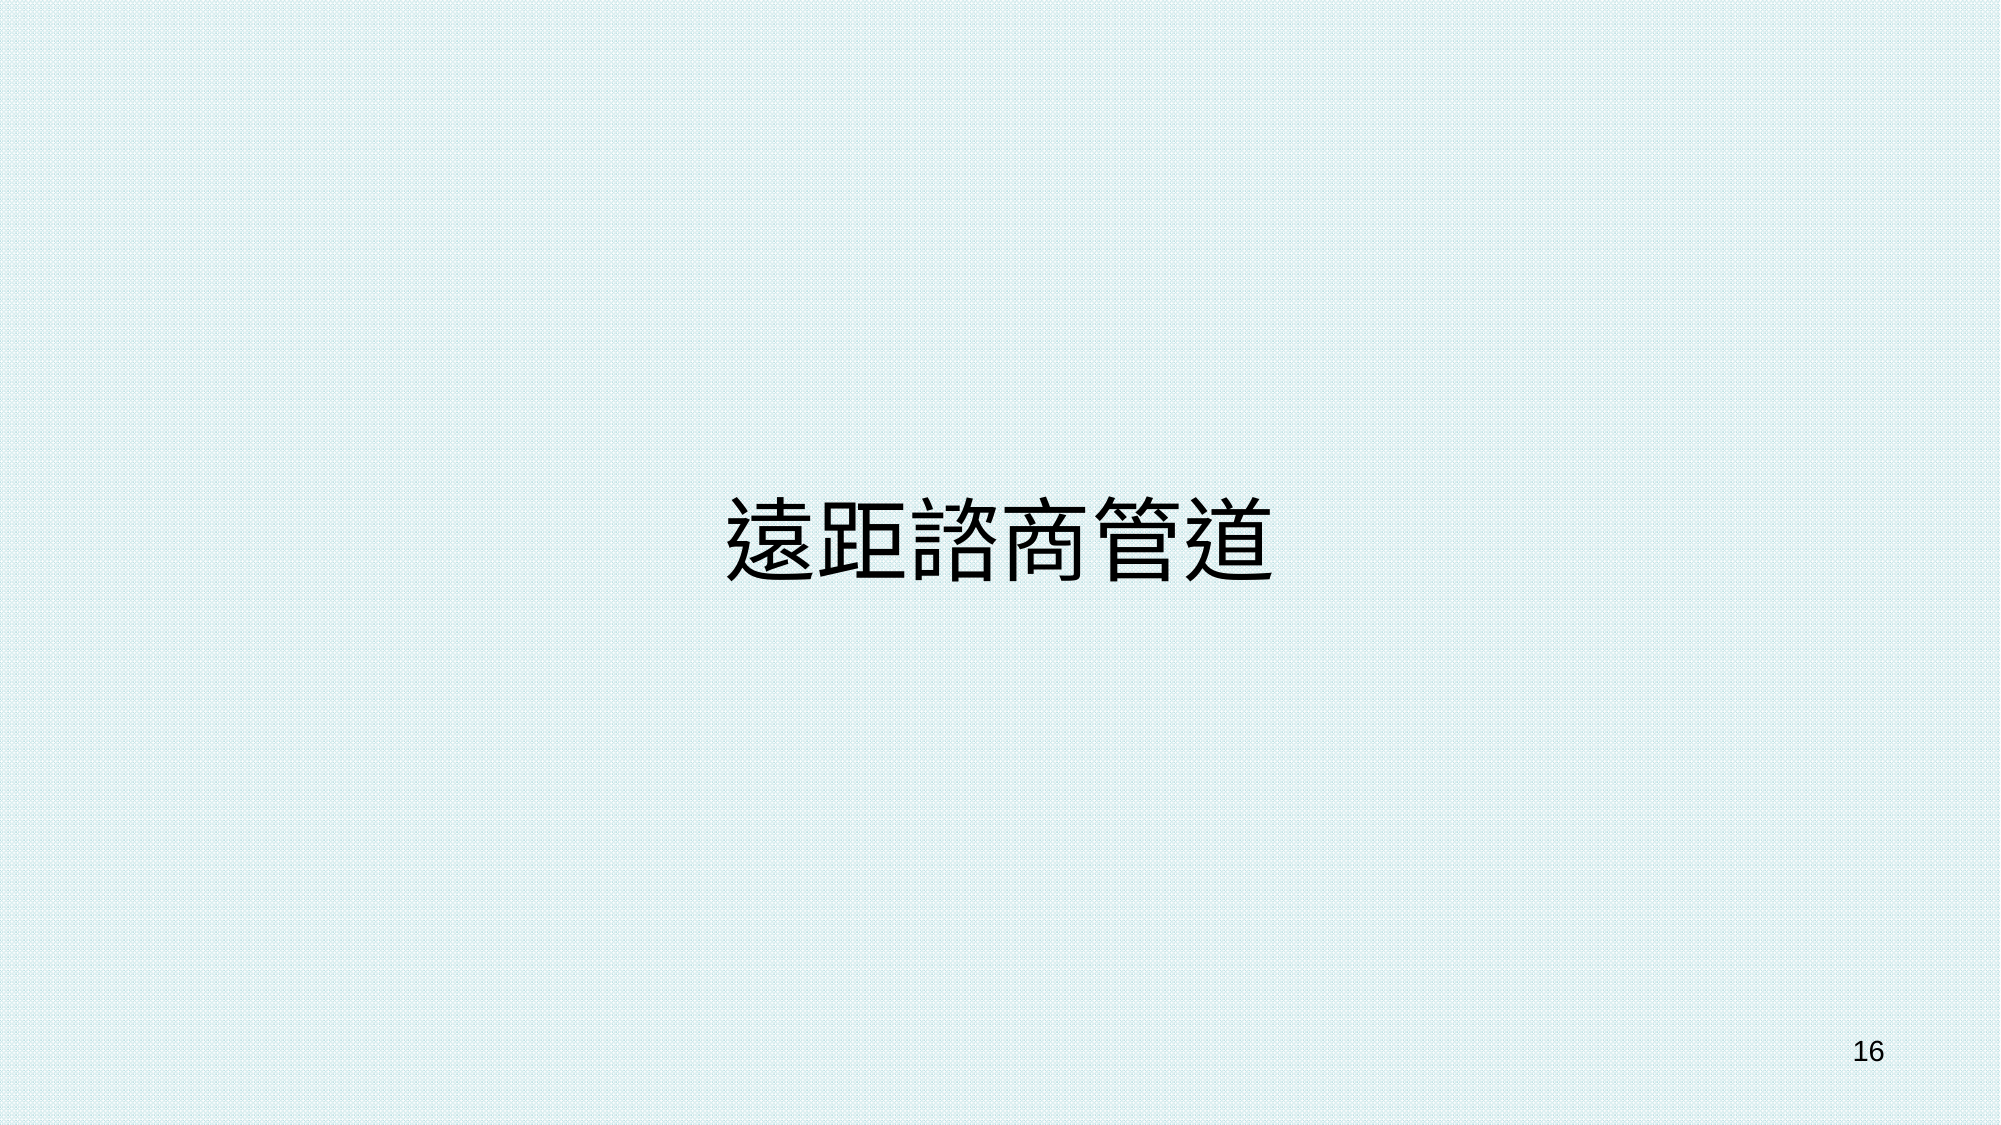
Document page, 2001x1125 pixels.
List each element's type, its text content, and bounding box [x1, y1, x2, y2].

picture [0, 0, 2001, 1125]
title 遠距諮商管道 [99, 290, 1900, 786]
slide_number 16 [1433, 1024, 1900, 1103]
